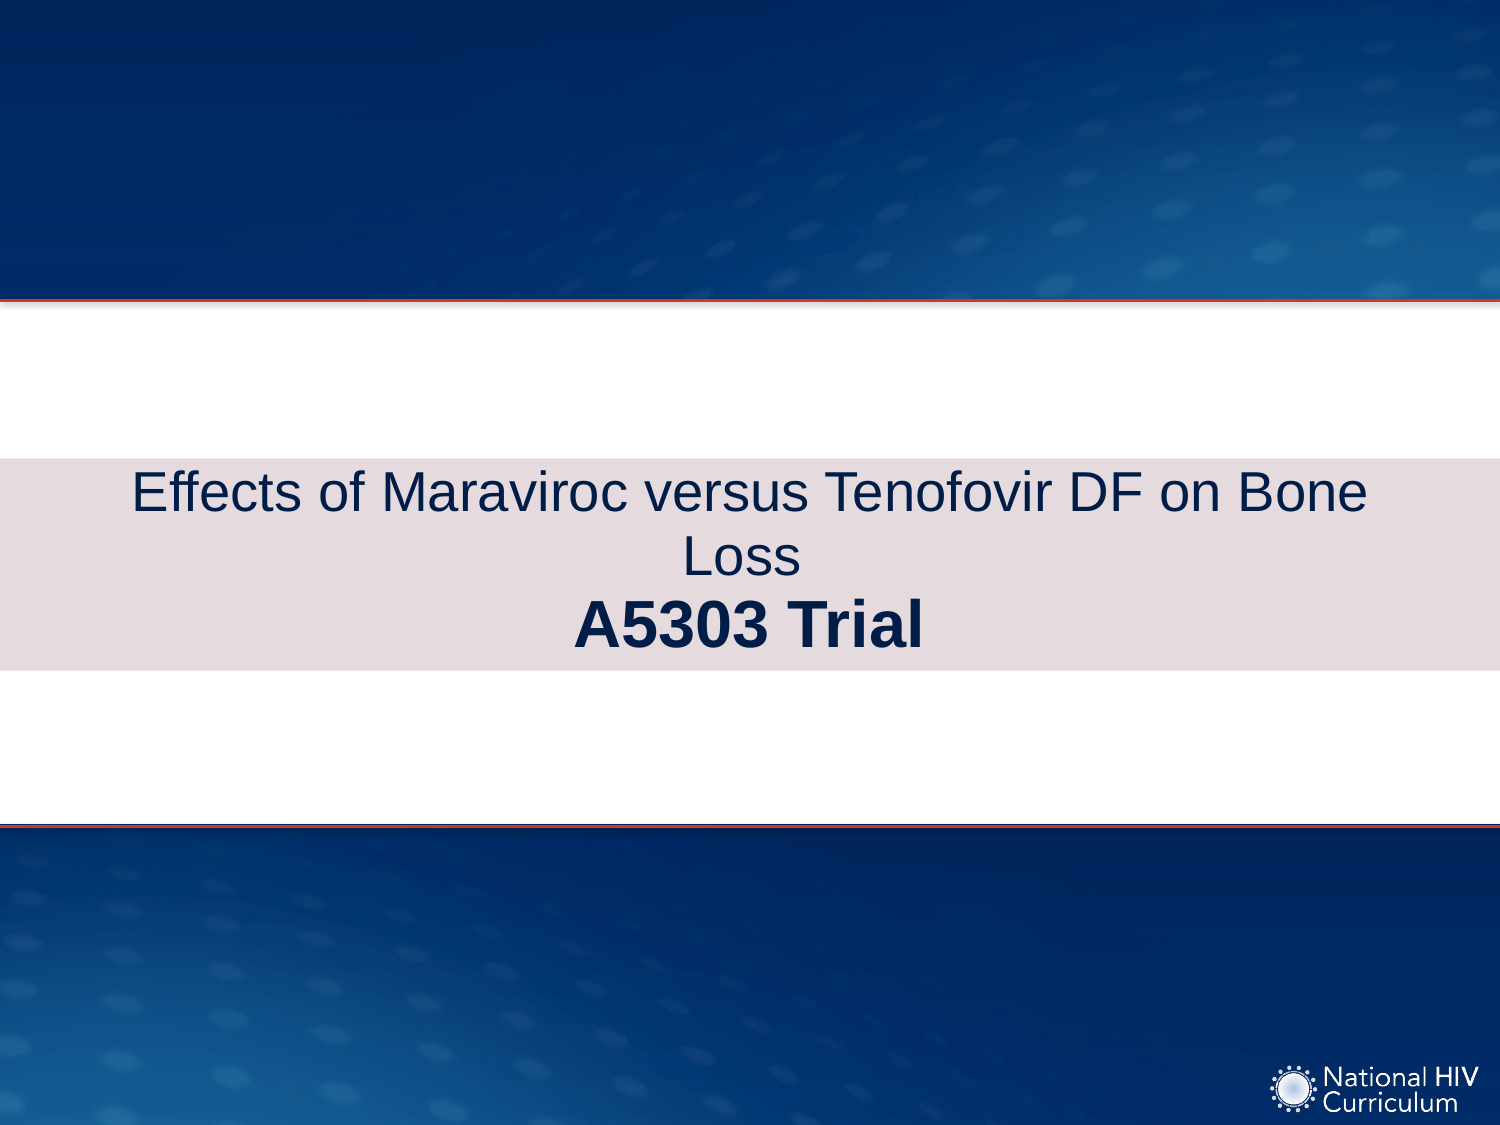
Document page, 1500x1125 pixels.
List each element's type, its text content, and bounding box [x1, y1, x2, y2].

picture [0, 0, 1500, 299]
picture [0, 828, 1500, 1125]
title Effects of Maraviroc versus Tenofovir DF on Bone Loss A5303 Trial [75, 460, 1426, 670]
